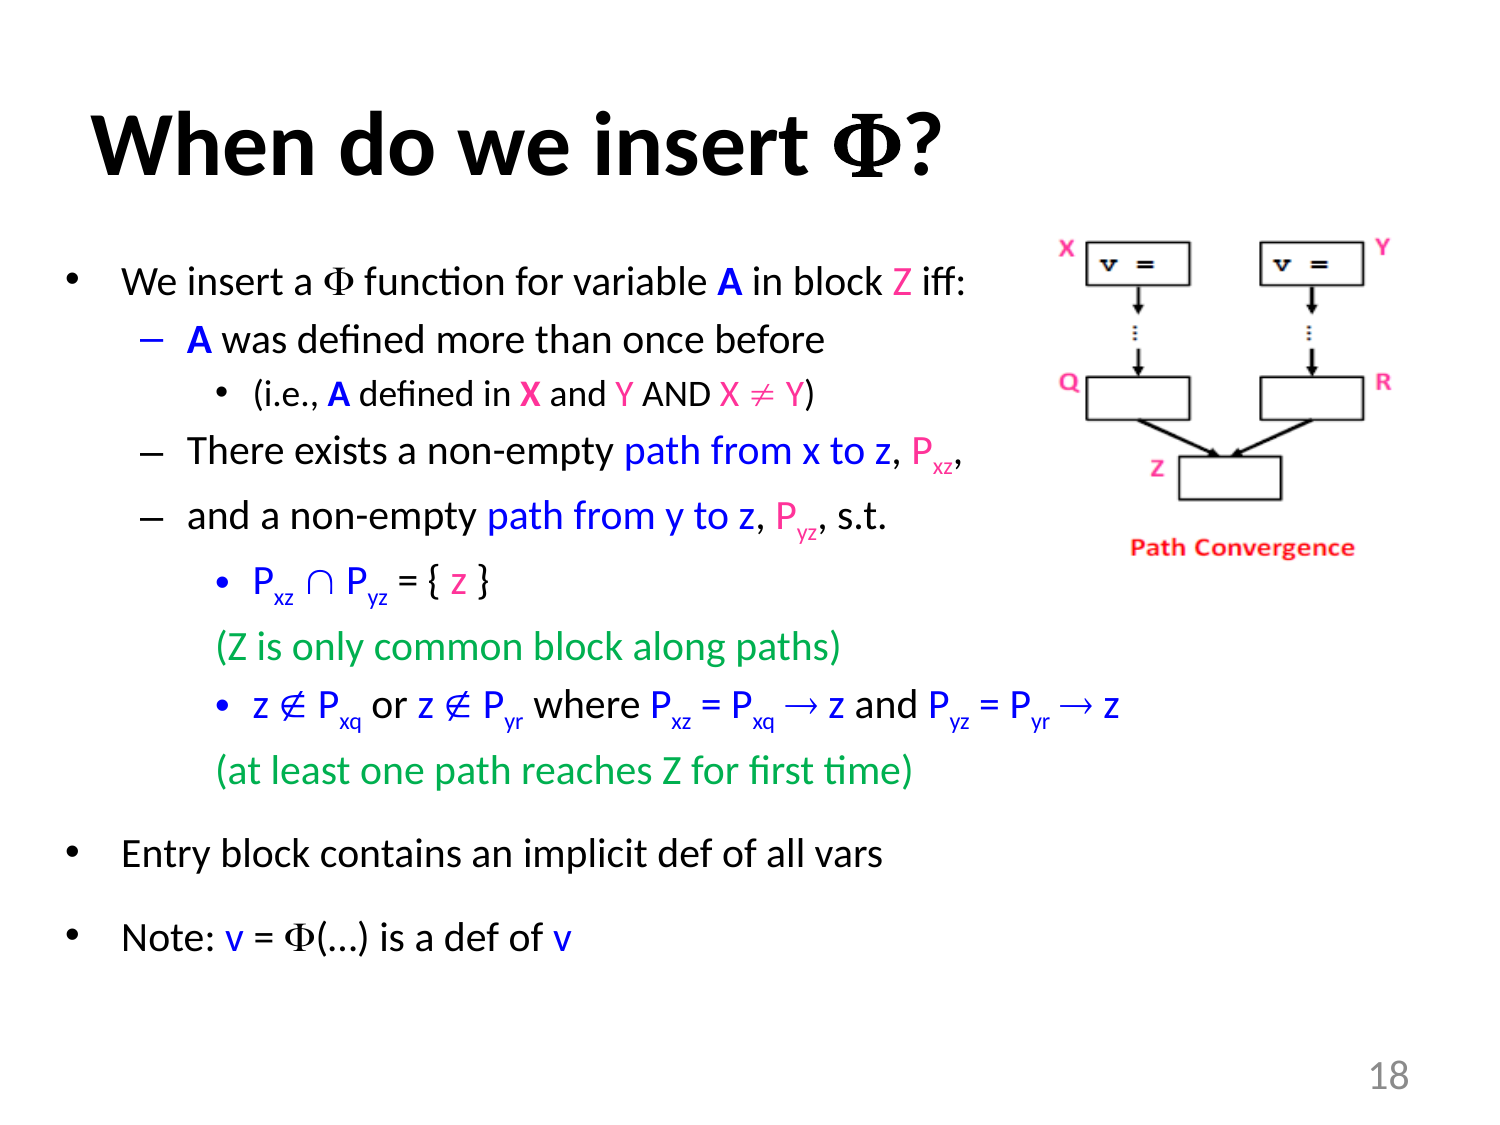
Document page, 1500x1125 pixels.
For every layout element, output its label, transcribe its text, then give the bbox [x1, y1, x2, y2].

picture [1024, 222, 1404, 571]
slide_number 18 [1074, 1042, 1425, 1103]
title When do we insert ? [75, 45, 1425, 187]
list We insert a  function for variable A in block Z iff: A was defined more than once before (i.e., A defined in X and Y AND X  Y) There exists a non-empty path from x to z, Pxz, and a non-empty path from y to z, Pyz, s.t. Pxz  Pyz = { z } (Z is only common block along paths) z  Pxq or z  Pyr where Pxz = Pxq  z and Pyz = Pyr  z (at least one path reaches Z for first time) Entry block contains an implicit def of all vars Note: v = (…) is a def of v [50, 187, 1450, 1025]
